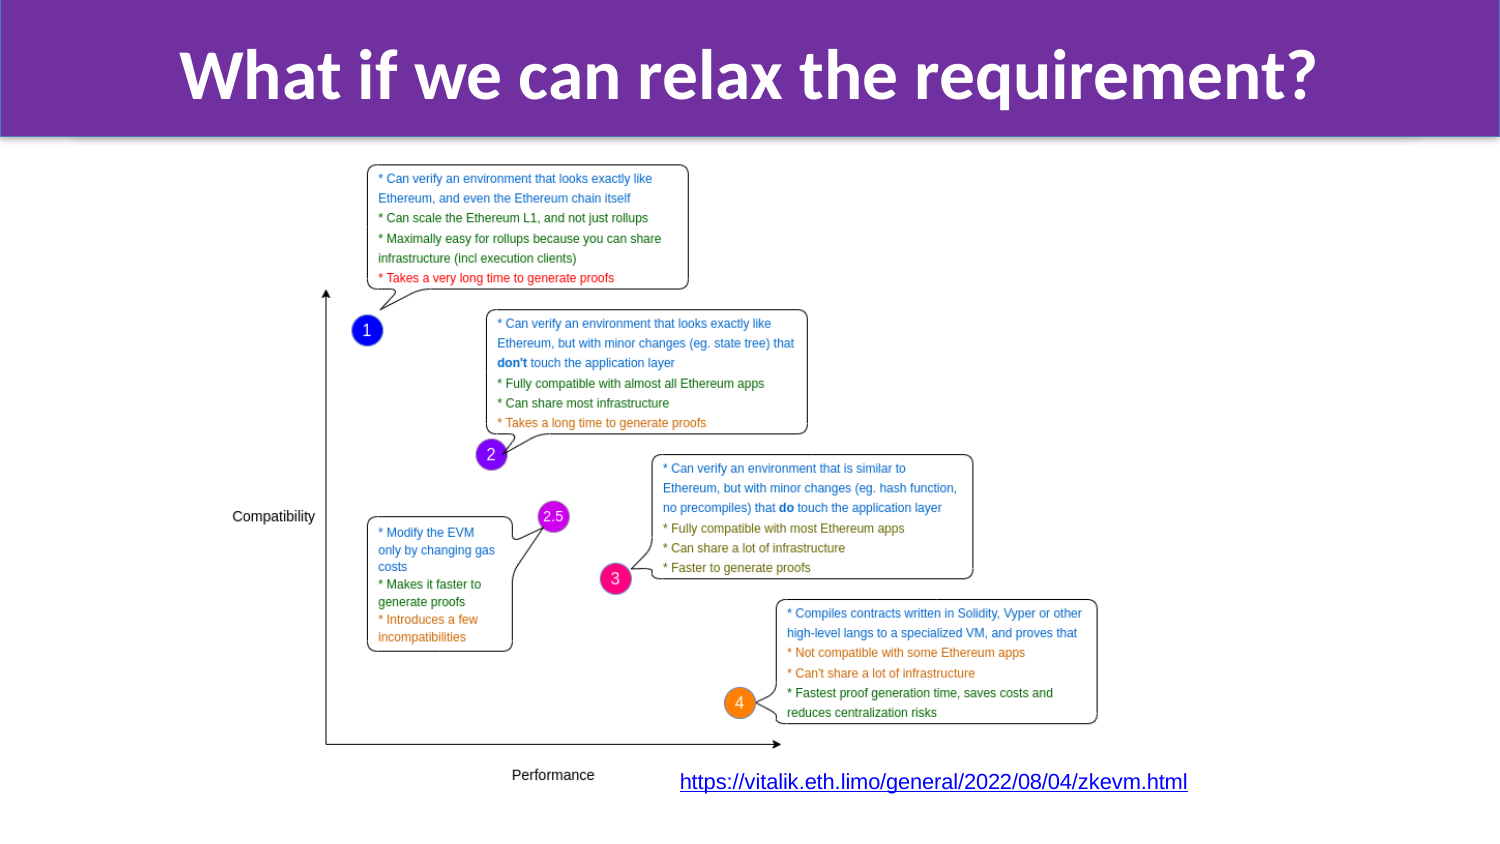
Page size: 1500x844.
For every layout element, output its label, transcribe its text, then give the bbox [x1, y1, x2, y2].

title What if we can relax the requirement? [75, 20, 1425, 123]
text_box https://vitalik.eth.limo/general/2022/08/04/zkevm.html [665, 760, 1345, 828]
picture [221, 153, 1109, 808]
